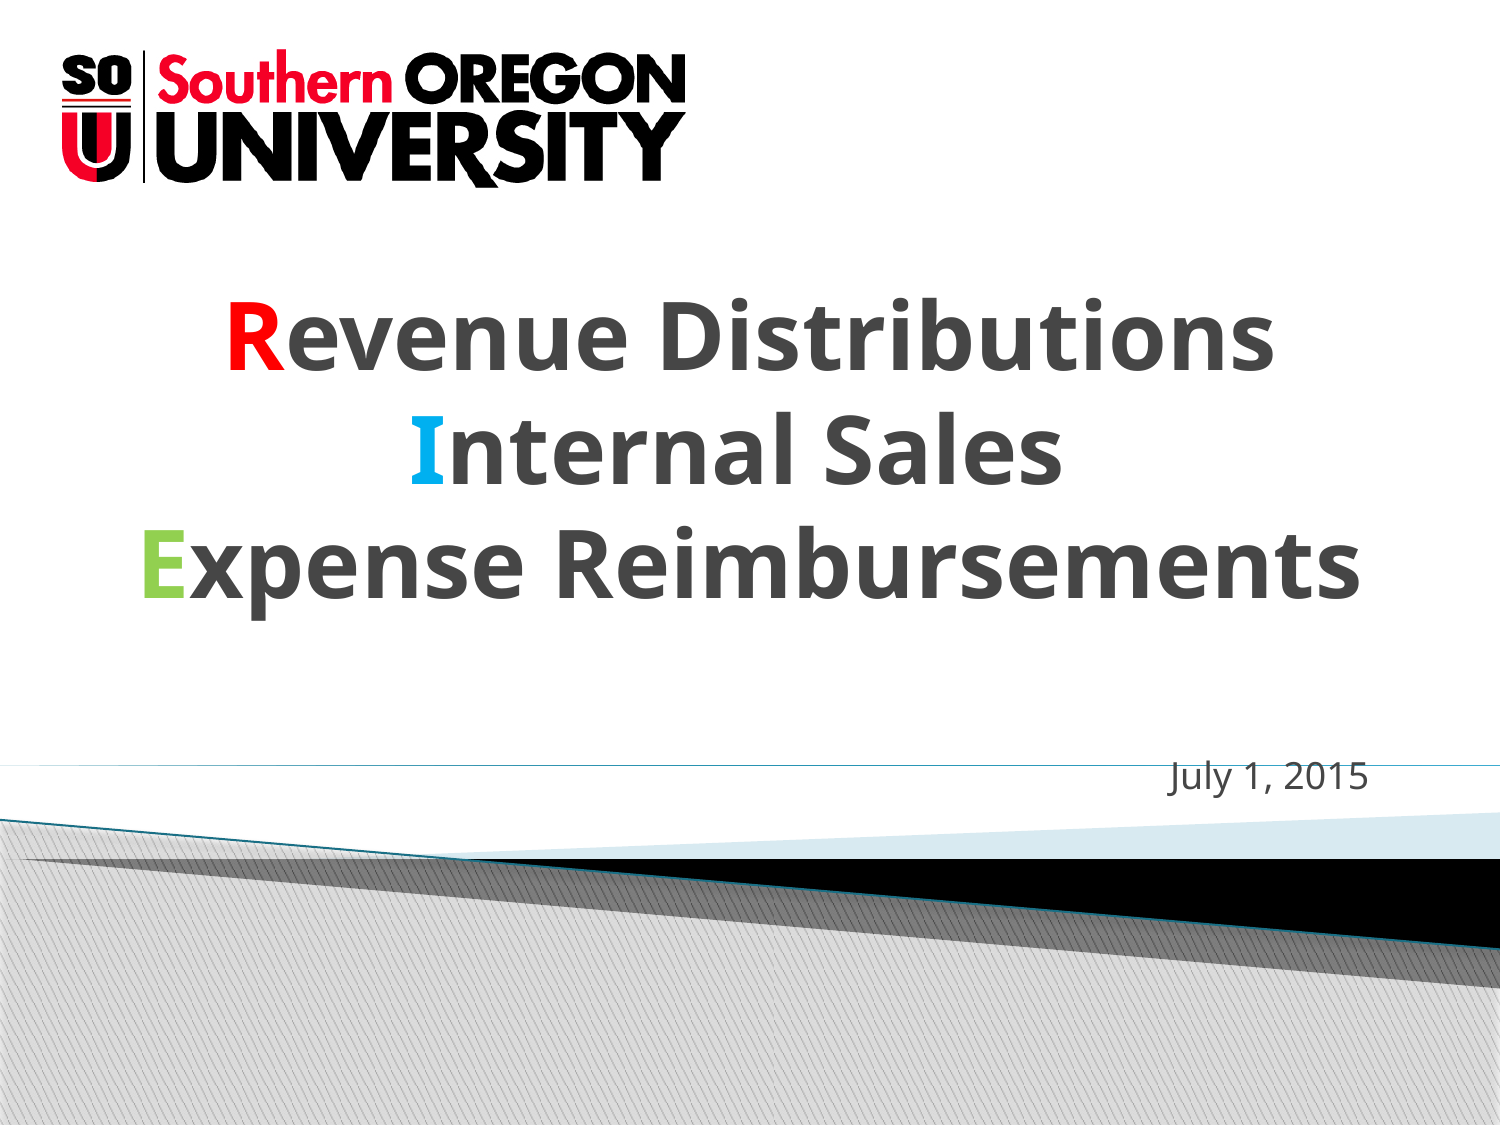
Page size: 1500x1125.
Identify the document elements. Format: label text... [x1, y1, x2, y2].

picture [62, 49, 686, 188]
subtitle July 1, 2015 [112, 592, 1388, 790]
title Revenue Distributions Internal Sales Expense Reimbursements [112, 237, 1388, 592]
picture [5, 859, 1500, 989]
